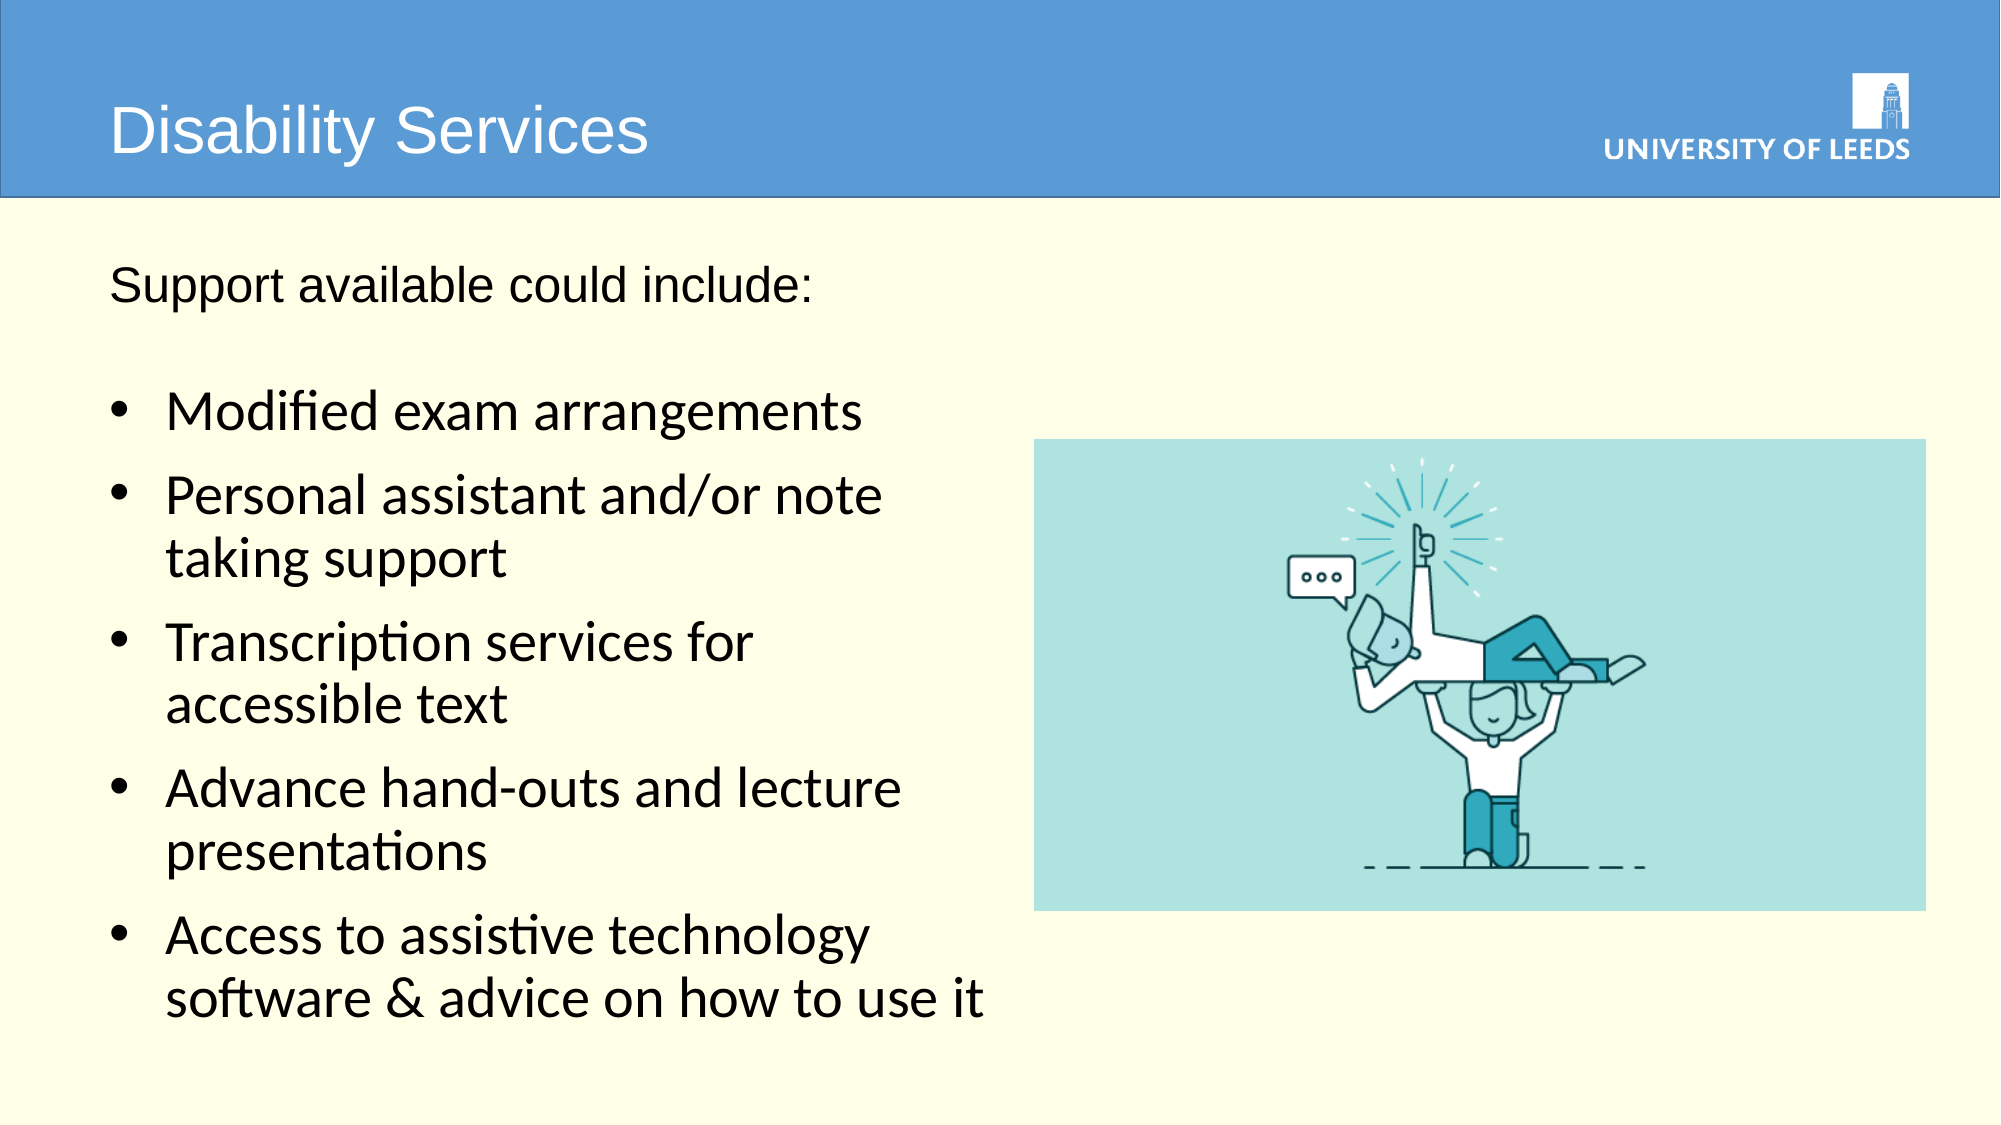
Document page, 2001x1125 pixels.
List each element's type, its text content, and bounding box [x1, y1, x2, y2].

text_box Disability Services [94, 79, 801, 175]
text_box Support available could include: [94, 245, 1926, 321]
subtitle Modified exam arrangements Personal assistant and/or note taking support Transcription services for accessible text Advance hand-outs and lecture presentations Access to assistive technology software & advice on how to use it [94, 372, 1900, 1046]
text_box [0, 0, 2000, 198]
picture [1604, 72, 1910, 161]
picture [1034, 439, 1926, 911]
